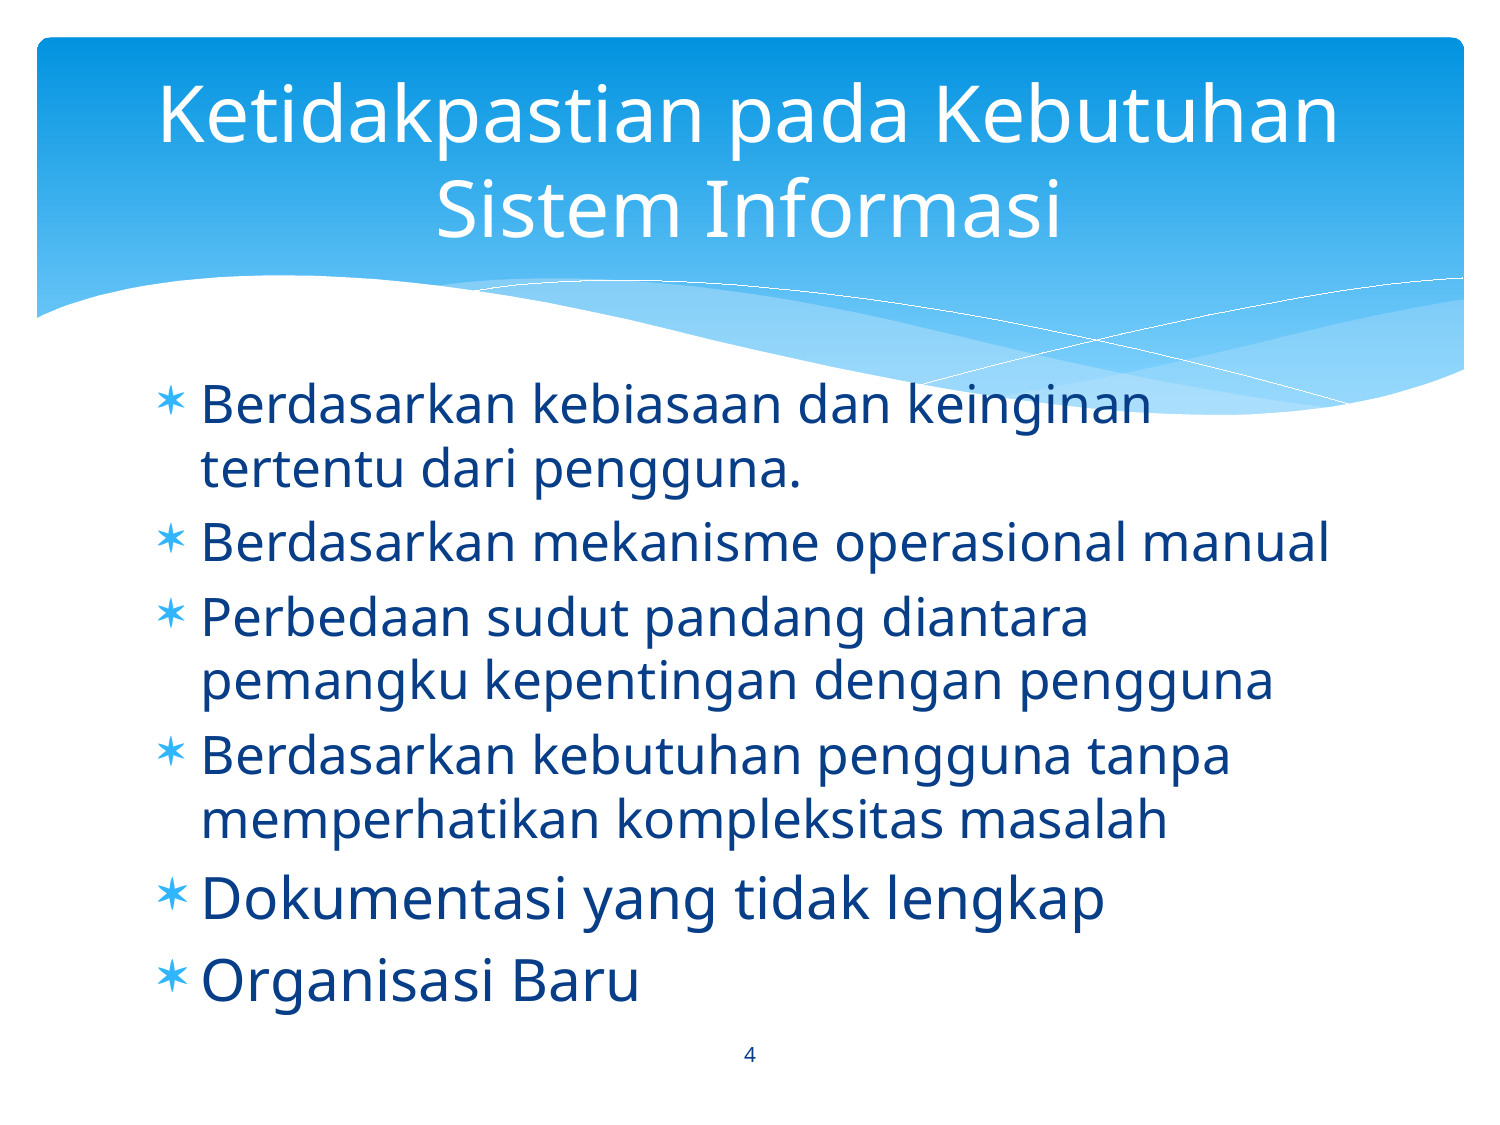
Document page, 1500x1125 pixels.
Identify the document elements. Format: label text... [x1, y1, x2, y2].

list Berdasarkan kebiasaan dan keinginan tertentu dari pengguna. Berdasarkan mekanisme operasional manual Perbedaan sudut pandang diantara pemangku kepentingan dengan pengguna Berdasarkan kebutuhan pengguna tanpa memperhatikan kompleksitas masalah Dokumentasi yang tidak lengkap Organisasi Baru [143, 362, 1359, 1063]
slide_number 4 [654, 1025, 846, 1086]
title Ketidakpastian pada Kebutuhan Sistem Informasi [75, 55, 1425, 261]
